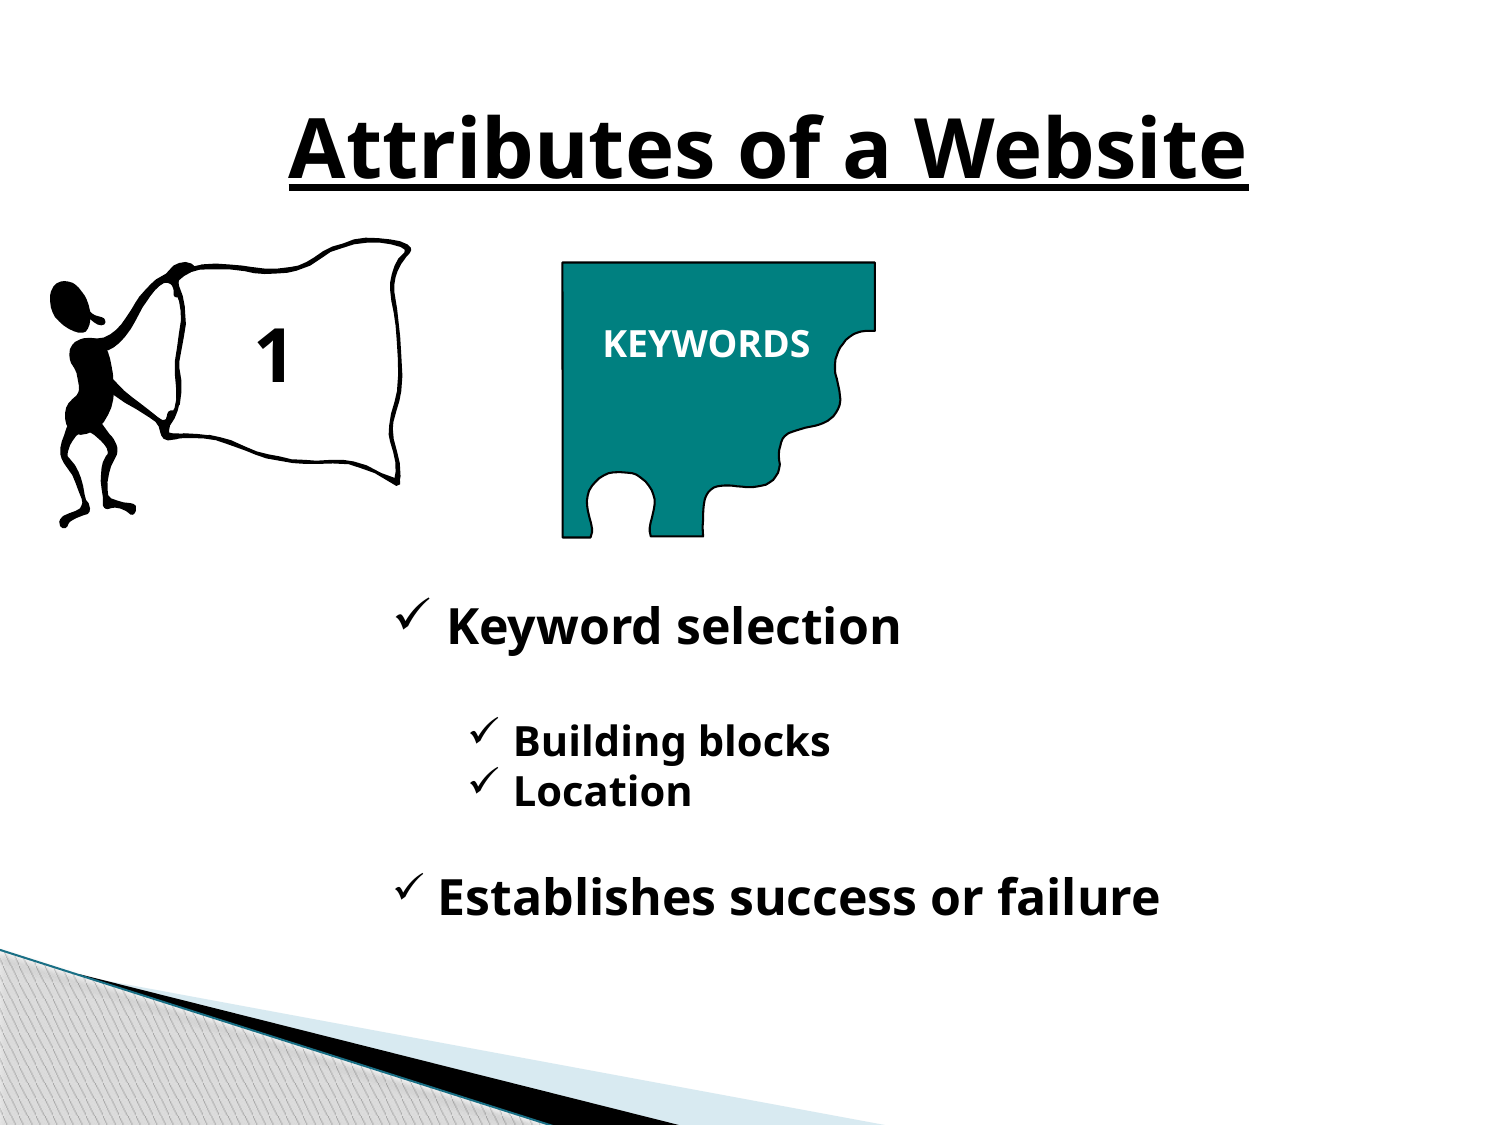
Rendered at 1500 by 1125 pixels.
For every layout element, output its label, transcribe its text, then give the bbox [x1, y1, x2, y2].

text_box Attributes of a Website [237, 87, 1300, 203]
text_box KEYWORDS [587, 312, 838, 373]
text_box [562, 262, 875, 538]
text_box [49, 237, 413, 530]
text_box Keyword selection Building blocks Location Establishes success or failure [337, 587, 1400, 1125]
